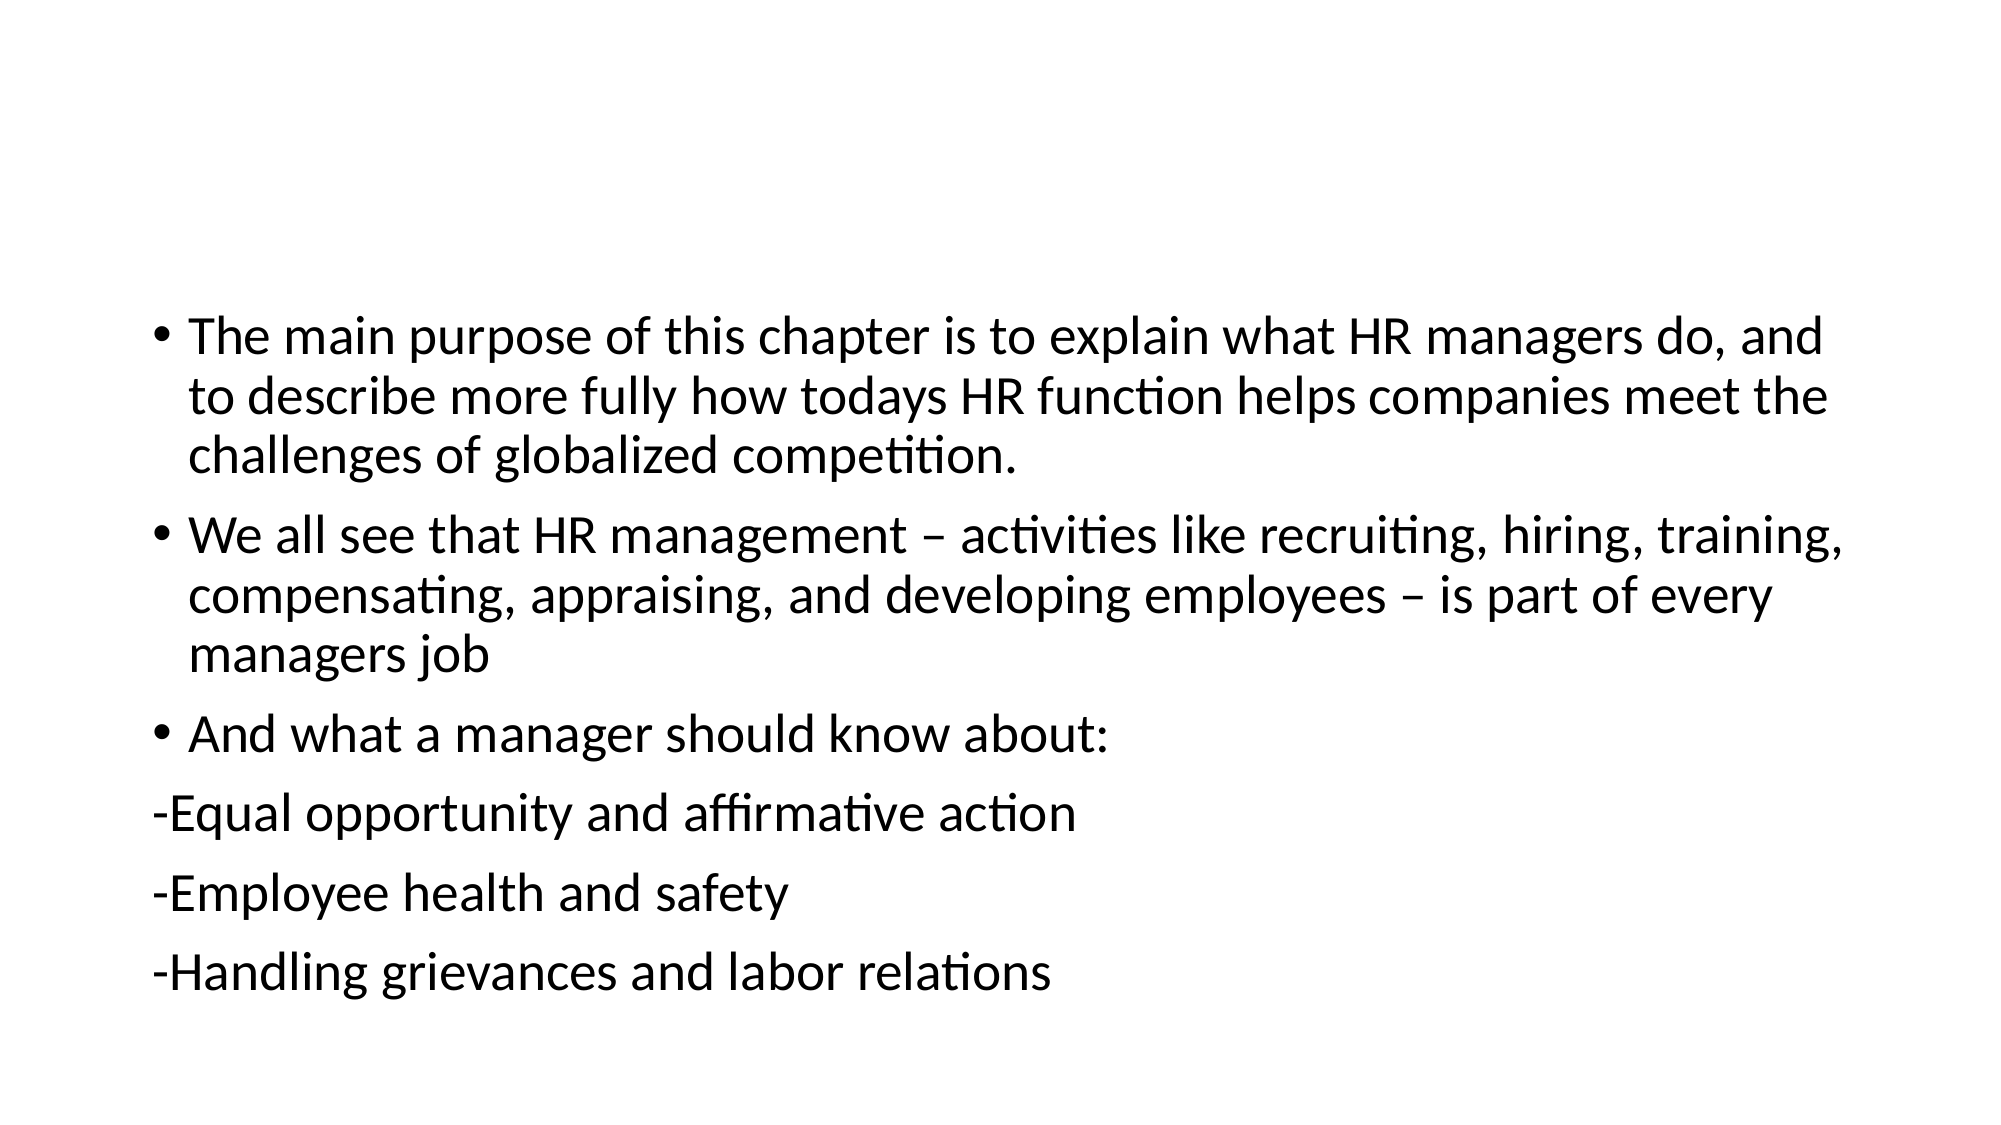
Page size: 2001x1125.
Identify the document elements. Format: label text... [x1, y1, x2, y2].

list The main purpose of this chapter is to explain what HR managers do, and to describe more fully how todays HR function helps companies meet the challenges of globalized competition. We all see that HR management – activities like recruiting, hiring, training, compensating, appraising, and developing employees – is part of every managers job And what a manager should know about: -Equal opportunity and affirmative action -Employee health and safety -Handling grievances and labor relations [137, 299, 1863, 1014]
